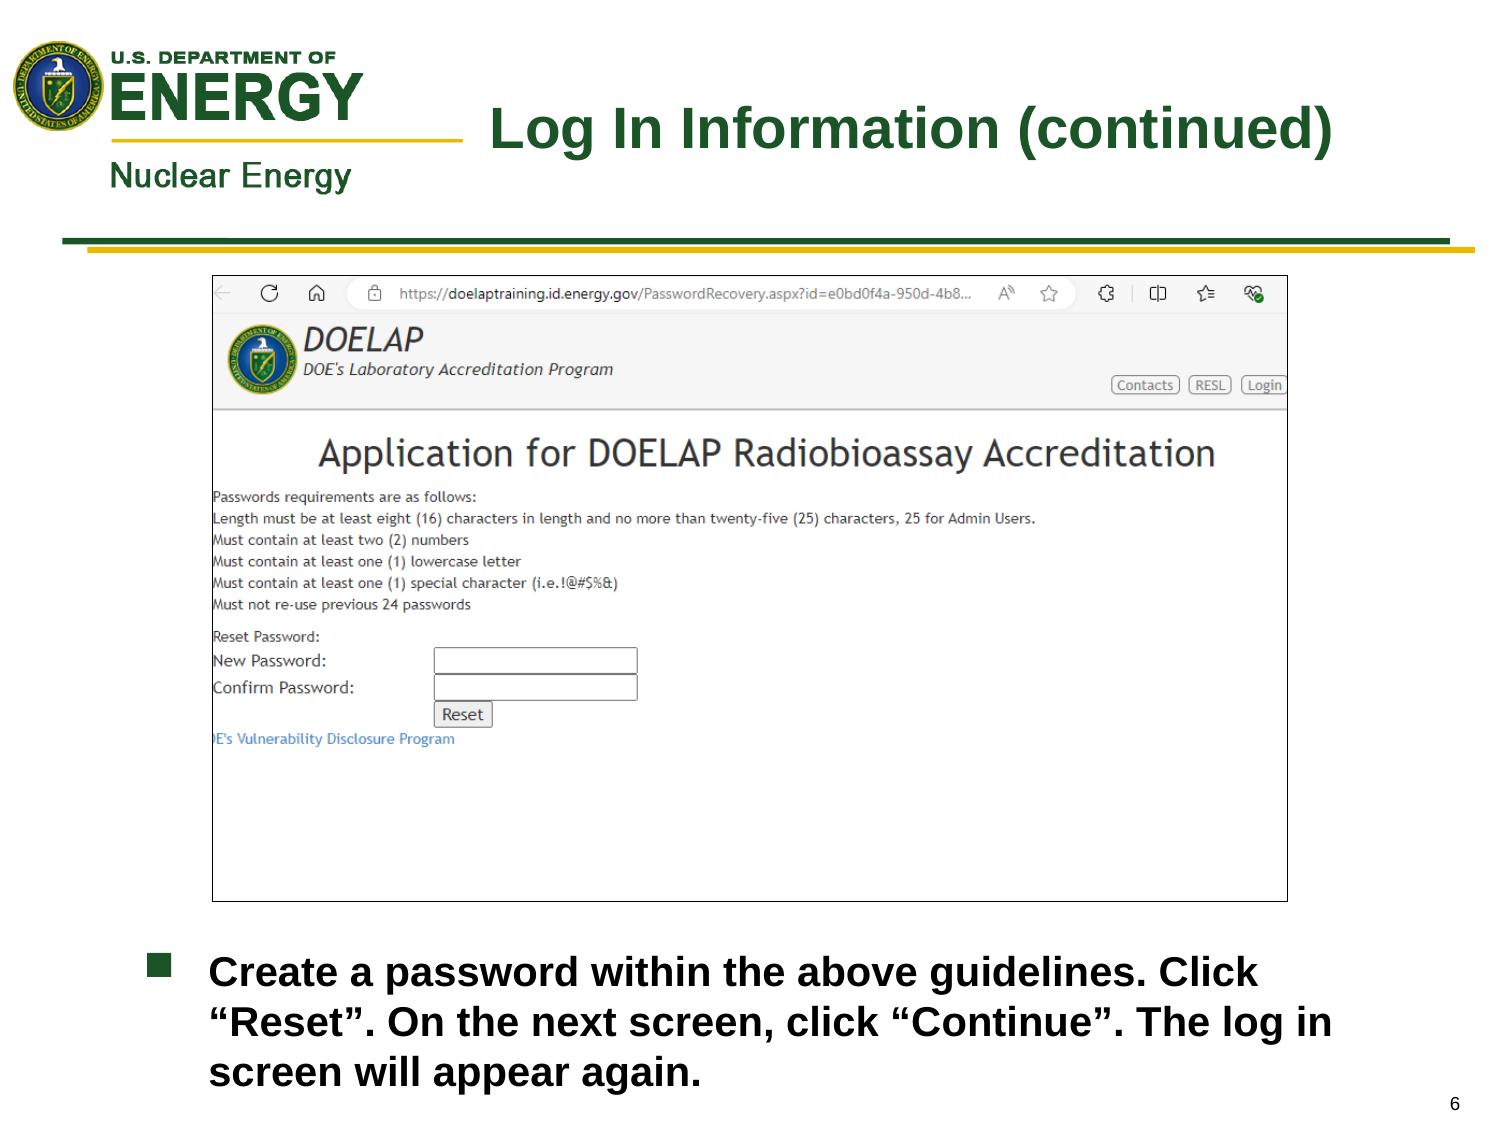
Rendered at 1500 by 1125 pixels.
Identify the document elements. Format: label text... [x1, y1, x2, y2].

title Log In Information (continued) [474, 24, 1425, 225]
picture [12, 14, 463, 263]
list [212, 274, 1288, 903]
text_box Create a password within the above guidelines. Click “Reset”. On the next screen, click “Continue”. The log in screen will appear again. [62, 937, 1413, 1088]
